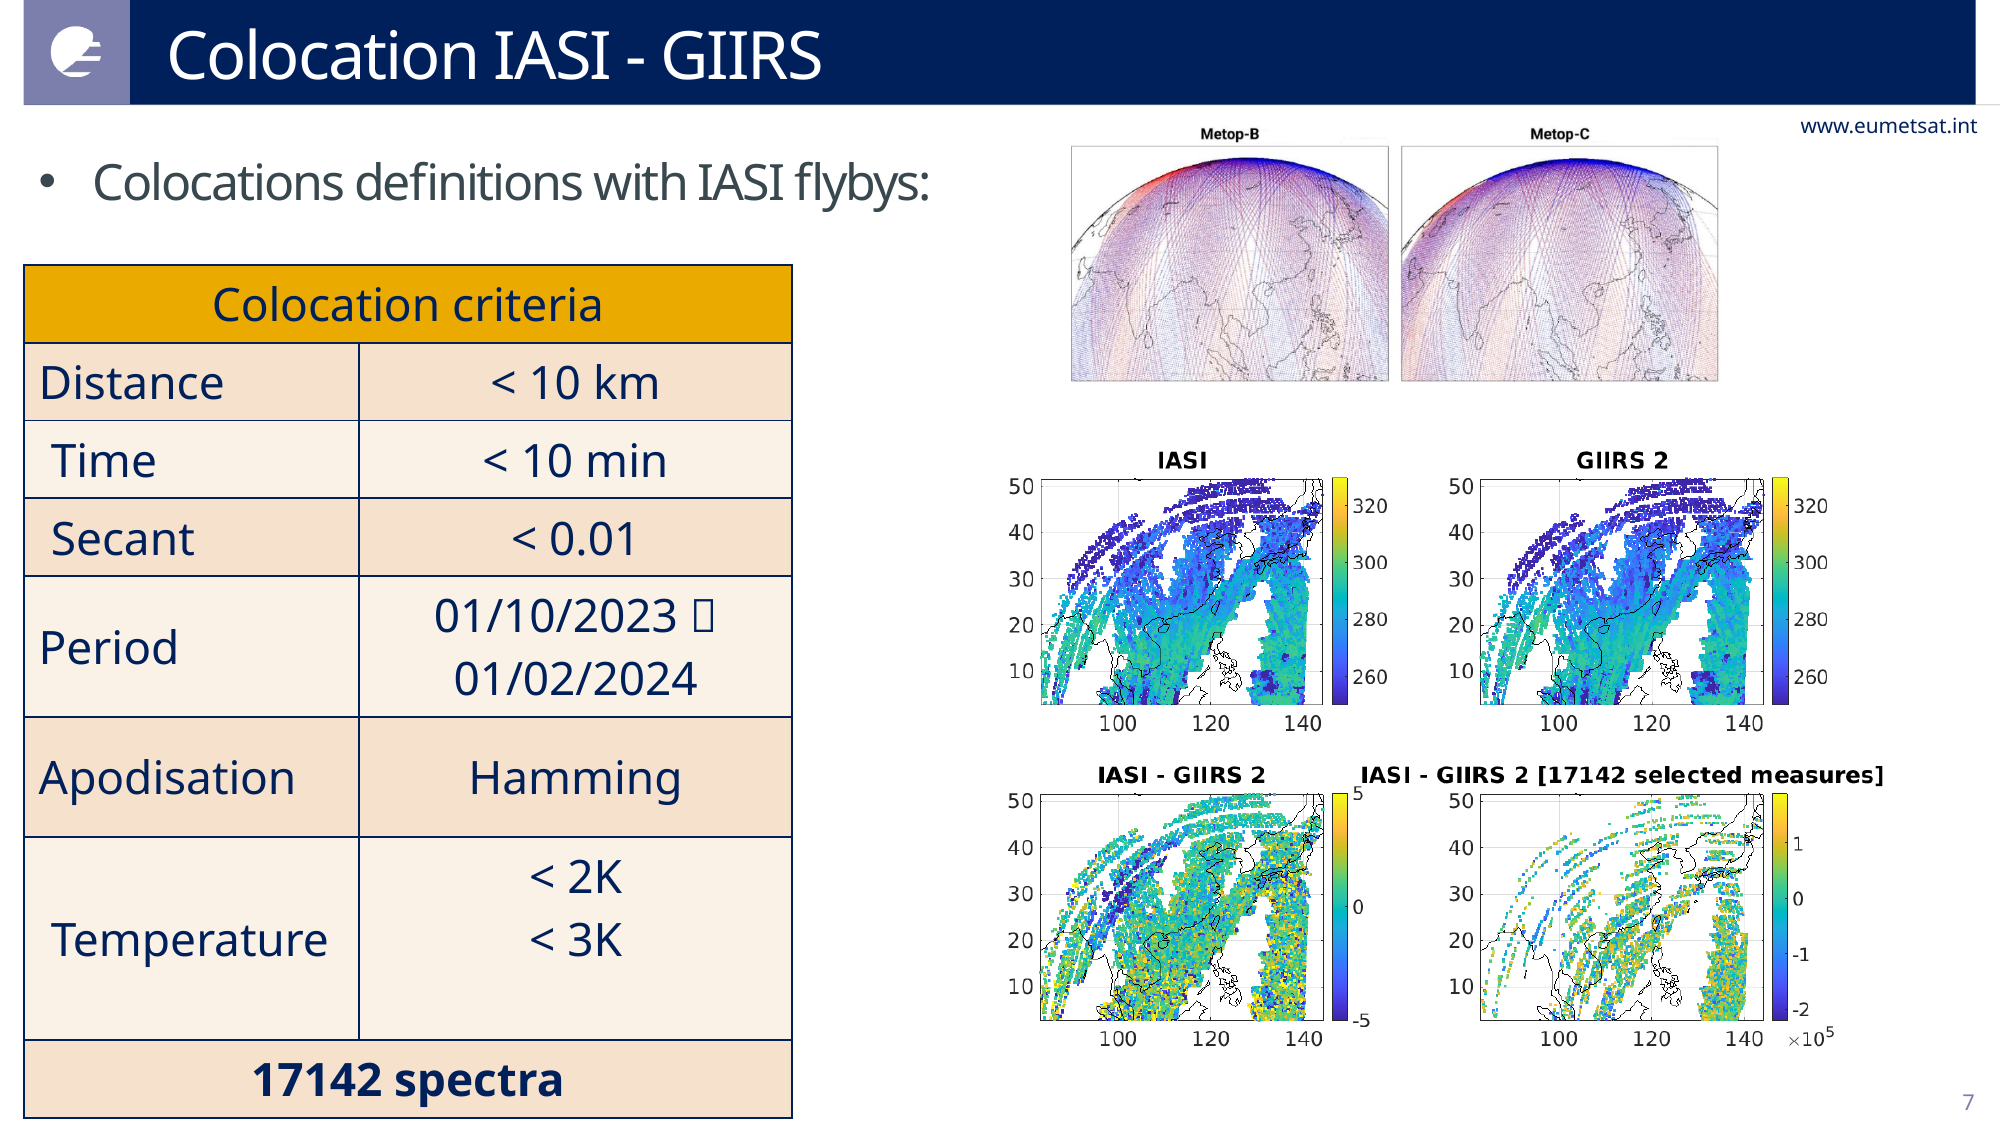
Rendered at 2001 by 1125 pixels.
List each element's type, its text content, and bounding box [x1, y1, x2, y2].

picture [1064, 118, 1735, 392]
list Colocations definitions with IASI flybys: [23, 142, 1932, 1007]
picture [987, 441, 1890, 1060]
picture [34, 13, 114, 93]
title Colocation IASI - GIIRS [129, 0, 2000, 106]
